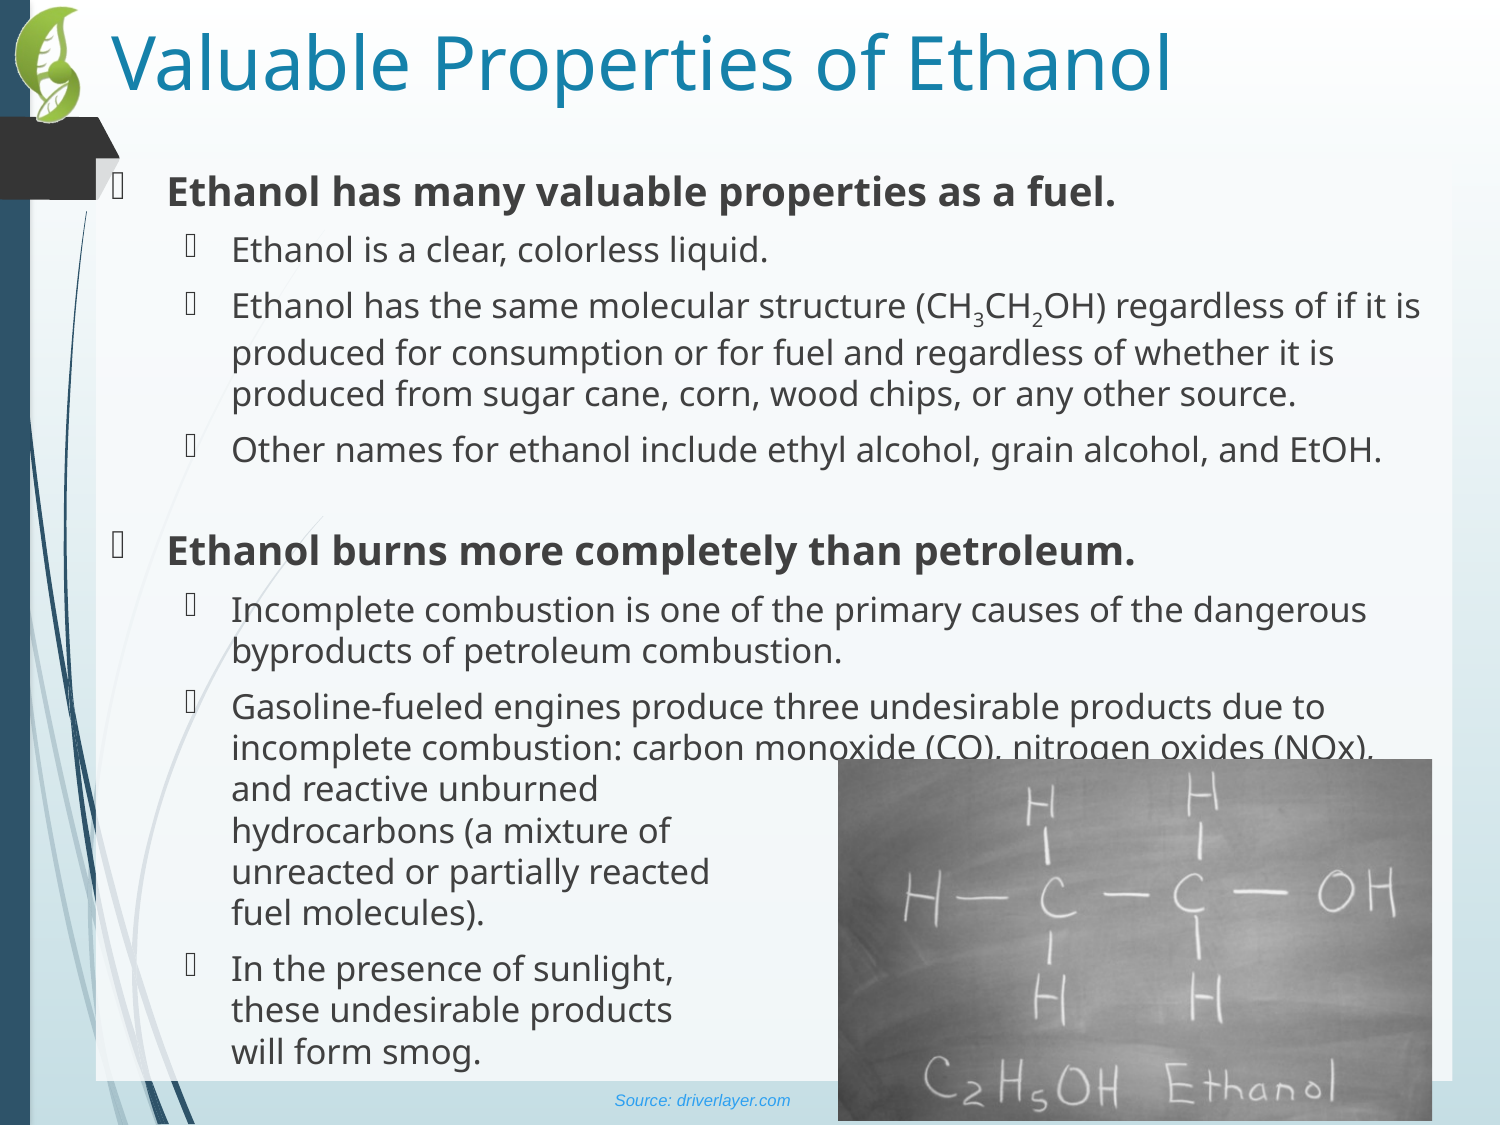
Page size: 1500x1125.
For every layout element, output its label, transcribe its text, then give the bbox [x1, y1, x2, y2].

picture [837, 759, 1433, 1121]
picture [0, 0, 109, 133]
list Ethanol has many valuable properties as a fuel. Ethanol is a clear, colorless liquid. Ethanol has the same molecular structure (CH3CH2OH) regardless of if it is produced for consumption or for fuel and regardless of whether it is produced from sugar cane, corn, wood chips, or any other source. Other names for ethanol include ethyl alcohol, grain alcohol, and EtOH. Ethanol burns more completely than petroleum. Incomplete combustion is one of the primary causes of the dangerous byproducts of petroleum combustion. Gasoline-fueled engines produce three undesirable products due to incomplete combustion: carbon monoxide (CO), nitrogen oxides (NOx), and reactive unburned hydrocarbons (a mixture of unreacted or partially reacted fuel molecules). In the presence of sunlight, these undesirable products will form smog. [95, 158, 1453, 1081]
title Valuable Properties of Ethanol [95, 7, 1453, 129]
text_box Source: driverlayer.com [599, 1082, 807, 1118]
